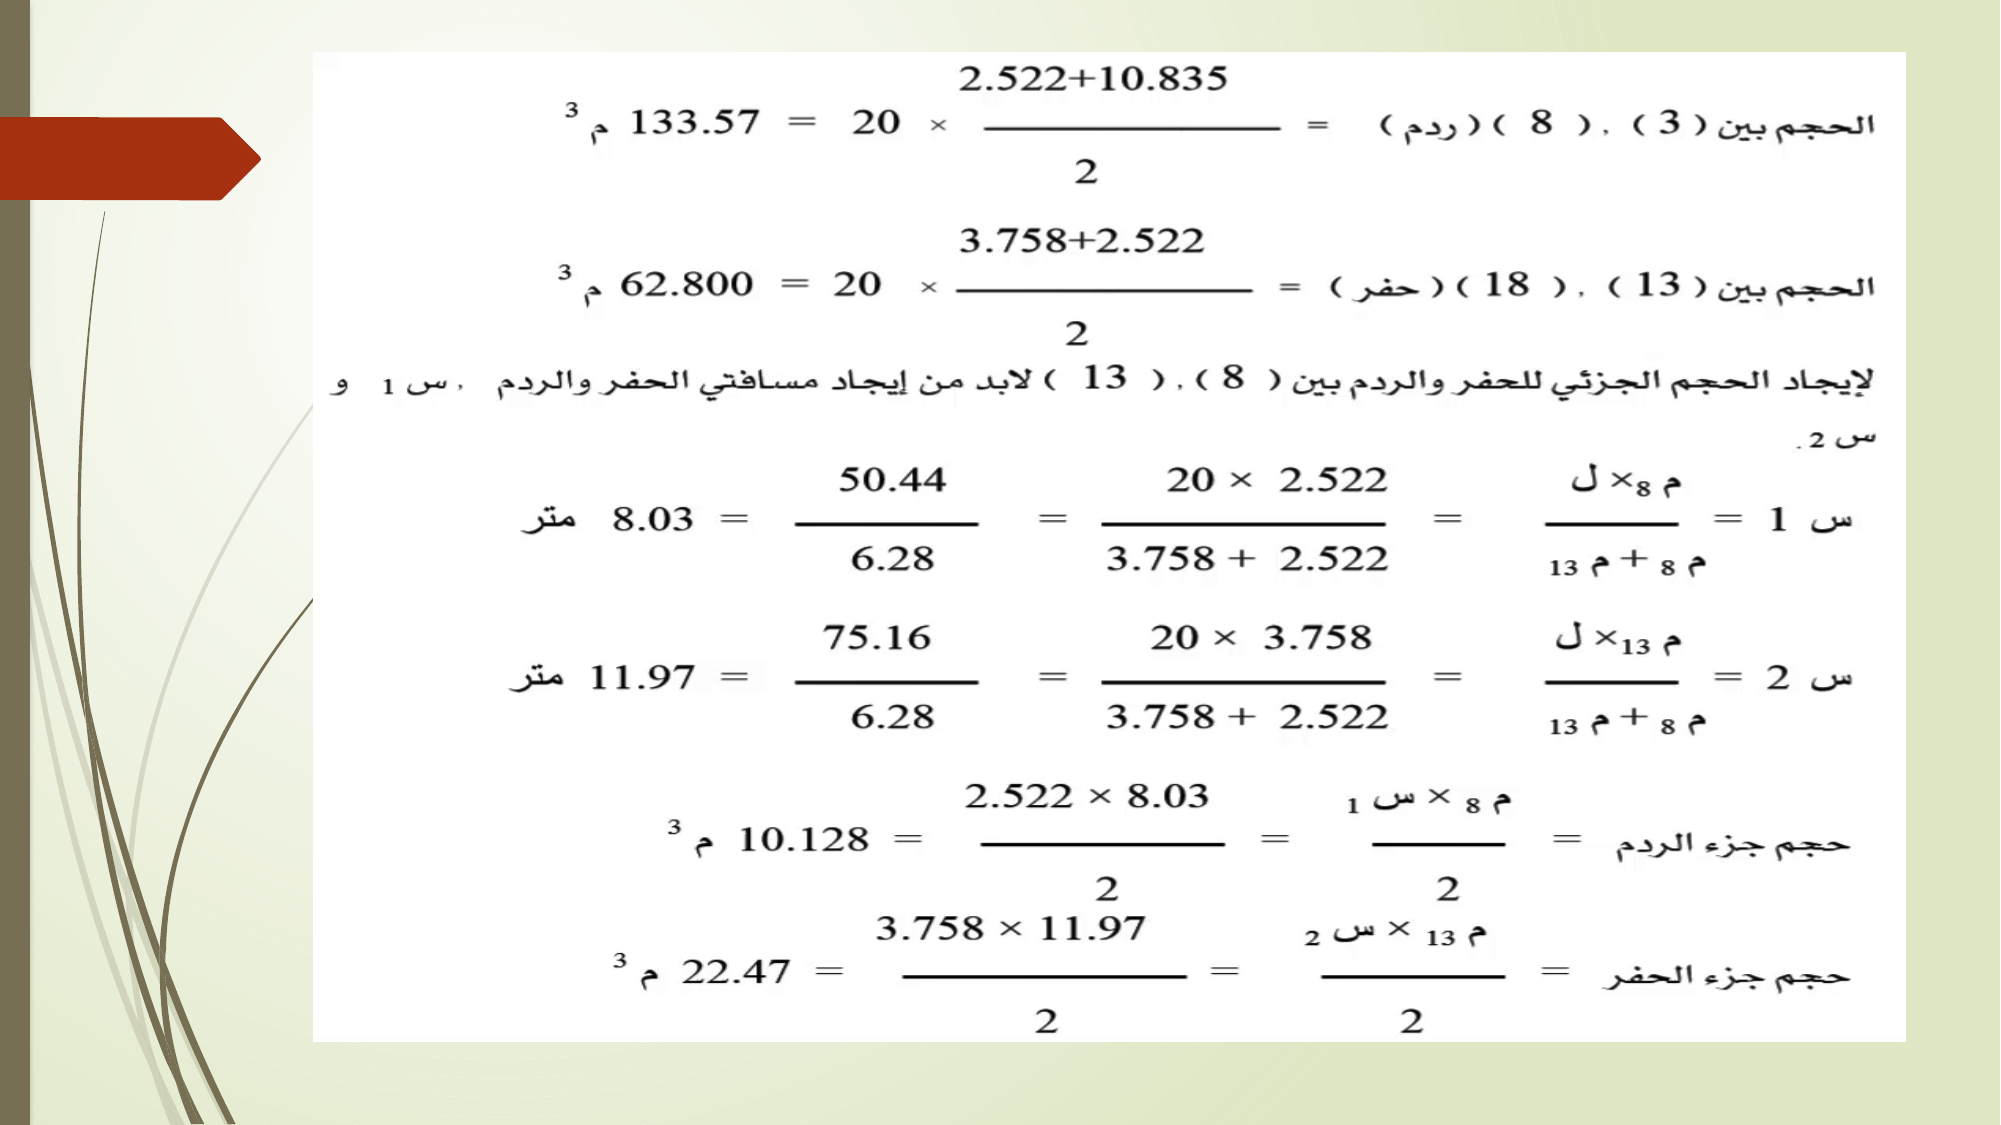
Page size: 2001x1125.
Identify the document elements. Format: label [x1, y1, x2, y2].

picture [312, 52, 1907, 1042]
